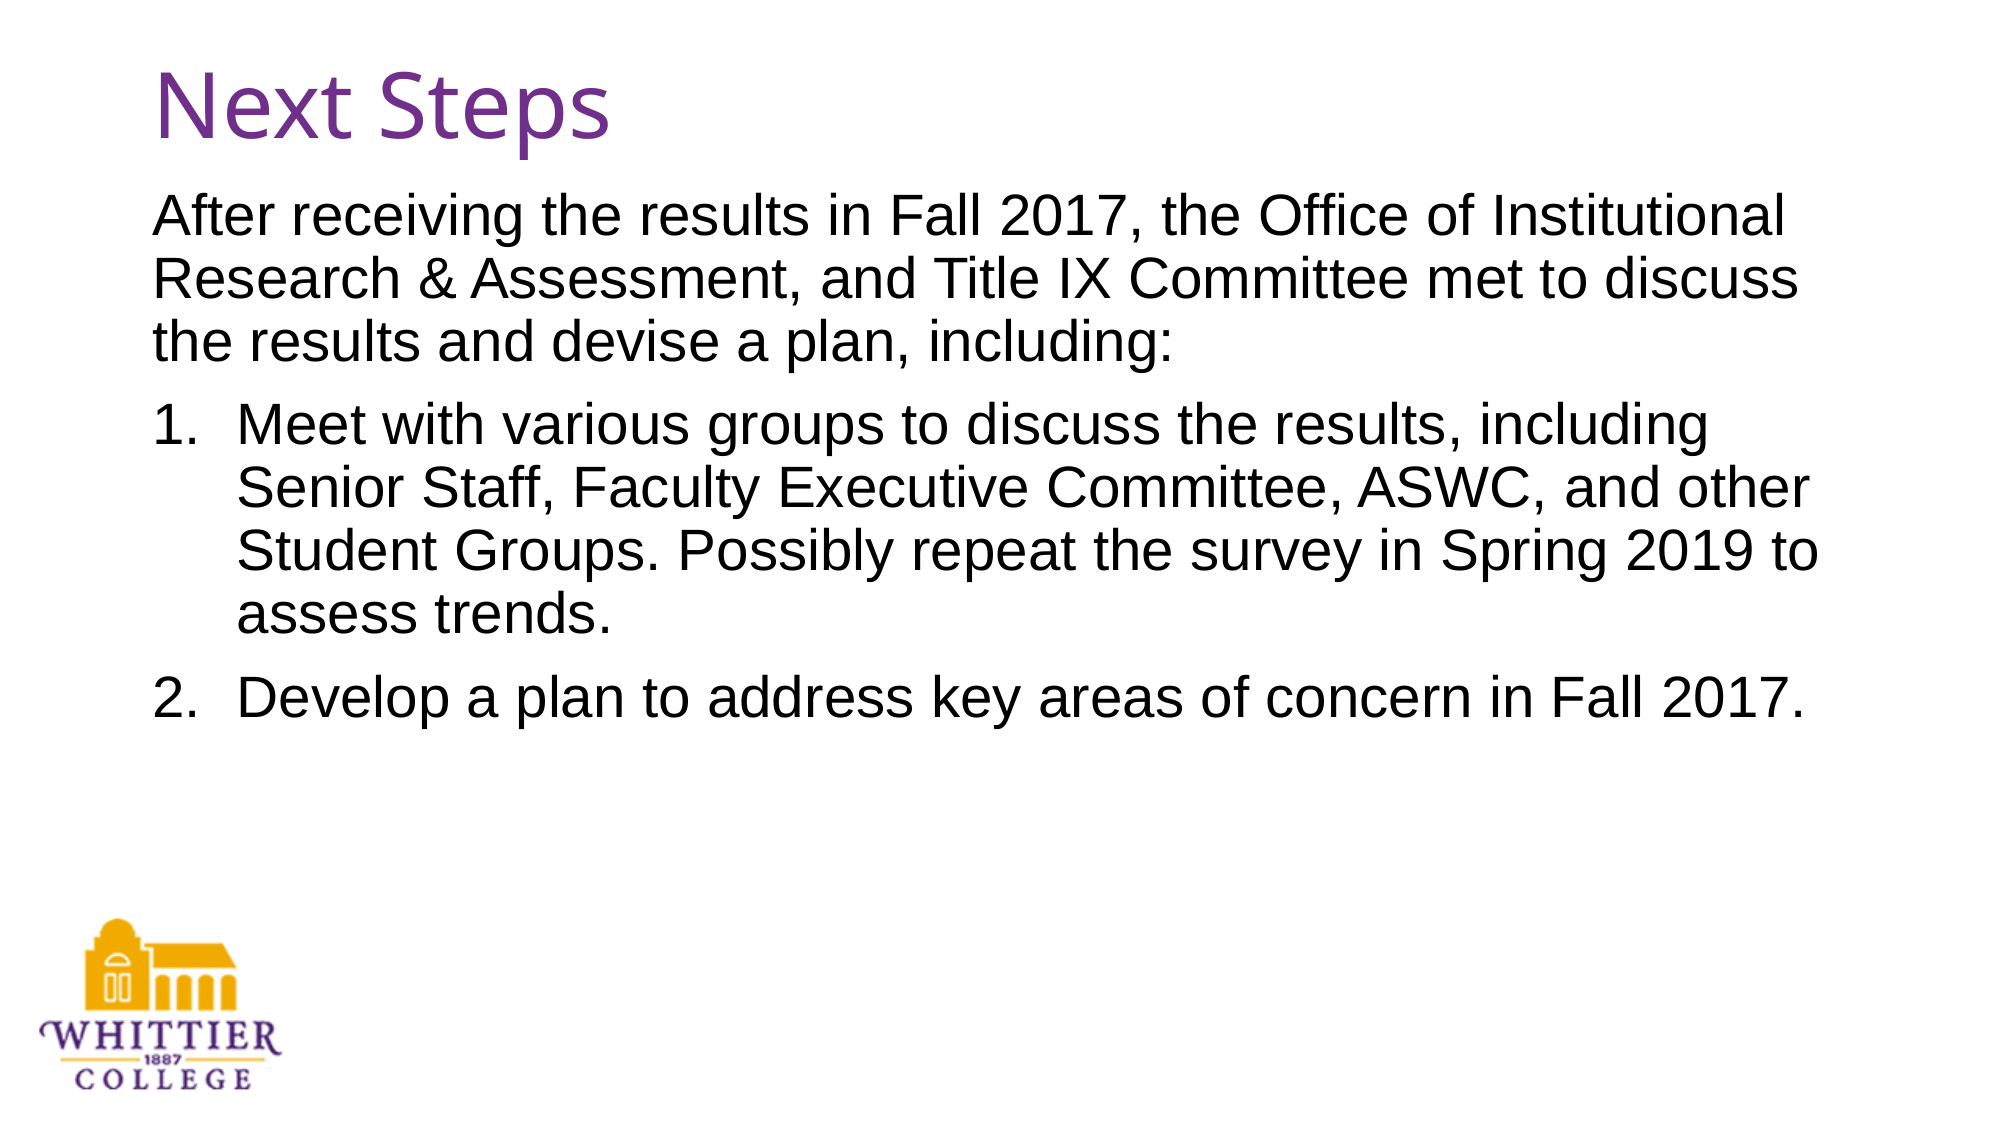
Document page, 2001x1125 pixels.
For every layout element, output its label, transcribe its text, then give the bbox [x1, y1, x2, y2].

list After receiving the results in Fall 2017, the Office of Institutional Research & Assessment, and Title IX Committee met to discuss the results and devise a plan, including: Meet with various groups to discuss the results, including Senior Staff, Faculty Executive Committee, ASWC, and other Student Groups. Possibly repeat the survey in Spring 2019 to assess trends. Develop a plan to address key areas of concern in Fall 2017. [137, 177, 1863, 1037]
title Next Steps [137, 0, 1863, 177]
picture [2, 911, 326, 1099]
